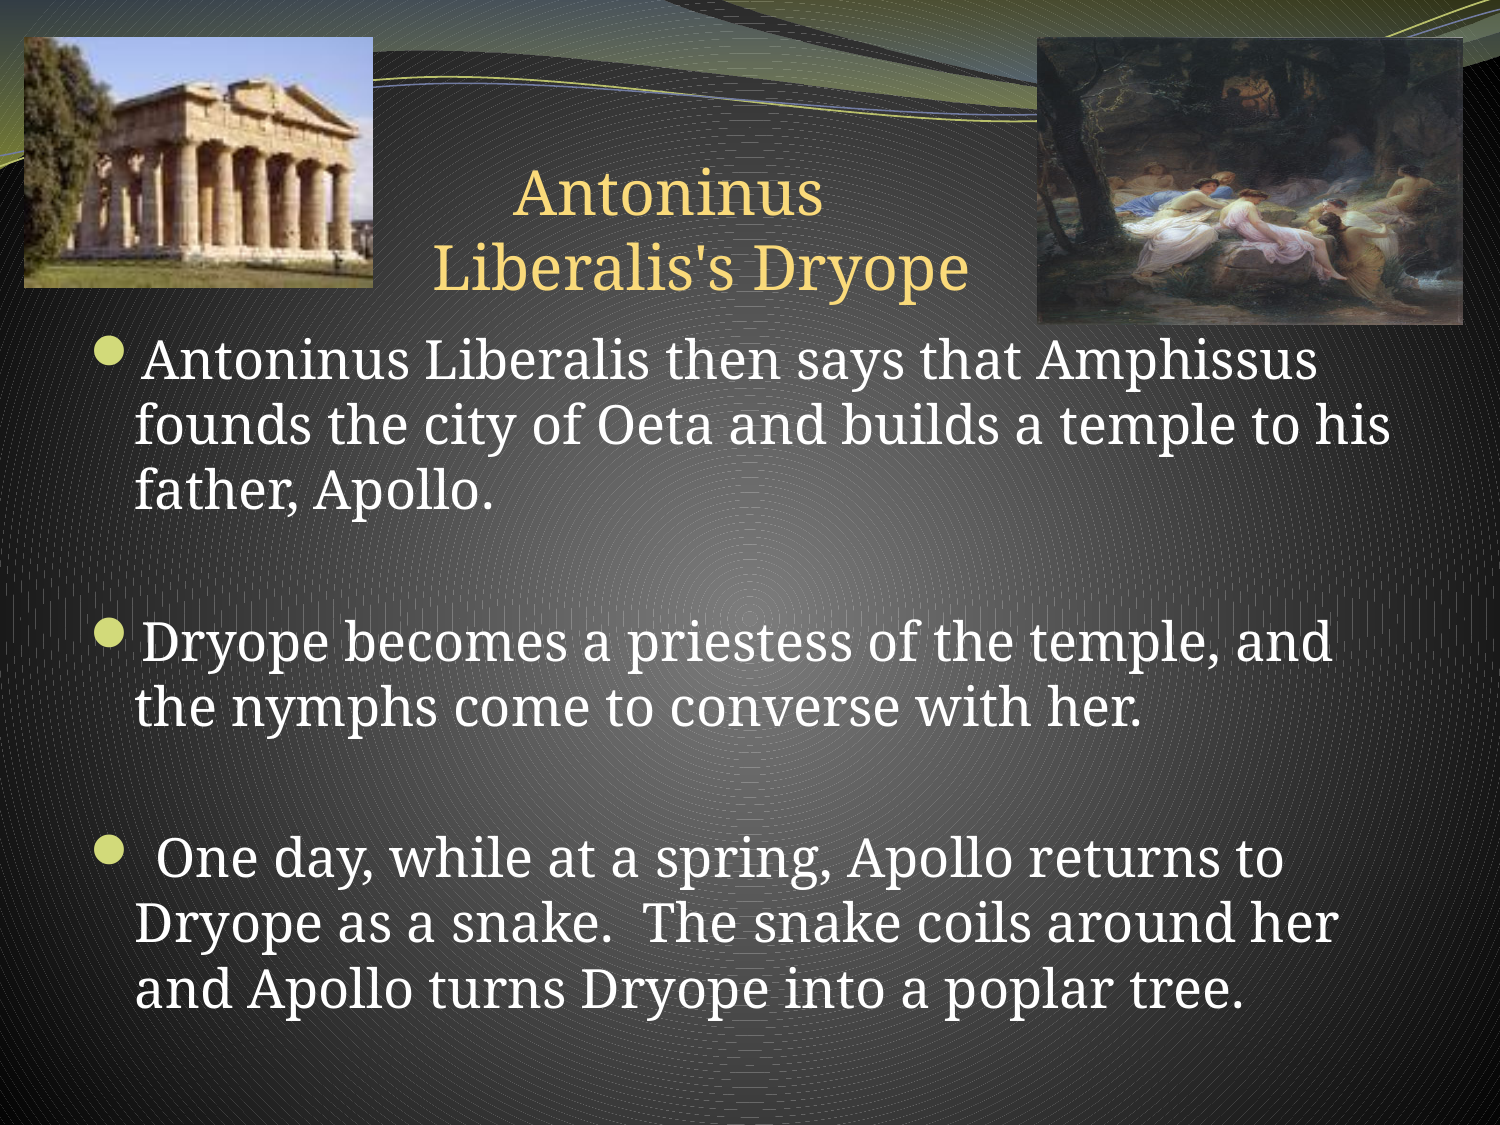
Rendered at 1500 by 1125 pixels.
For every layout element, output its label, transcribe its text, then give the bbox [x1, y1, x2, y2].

list Antoninus Liberalis then says that Amphissus founds the city of Oeta and builds a temple to his father, Apollo. Dryope becomes a priestess of the temple, and the nymphs come to converse with her. One day, while at a spring, Apollo returns to Dryope as a snake. The snake coils around her and Apollo turns Dryope into a poplar tree. [75, 317, 1425, 1038]
picture [24, 37, 373, 288]
picture [1037, 37, 1463, 326]
title Antoninus Liberalis's Dryope [75, 115, 1030, 303]
